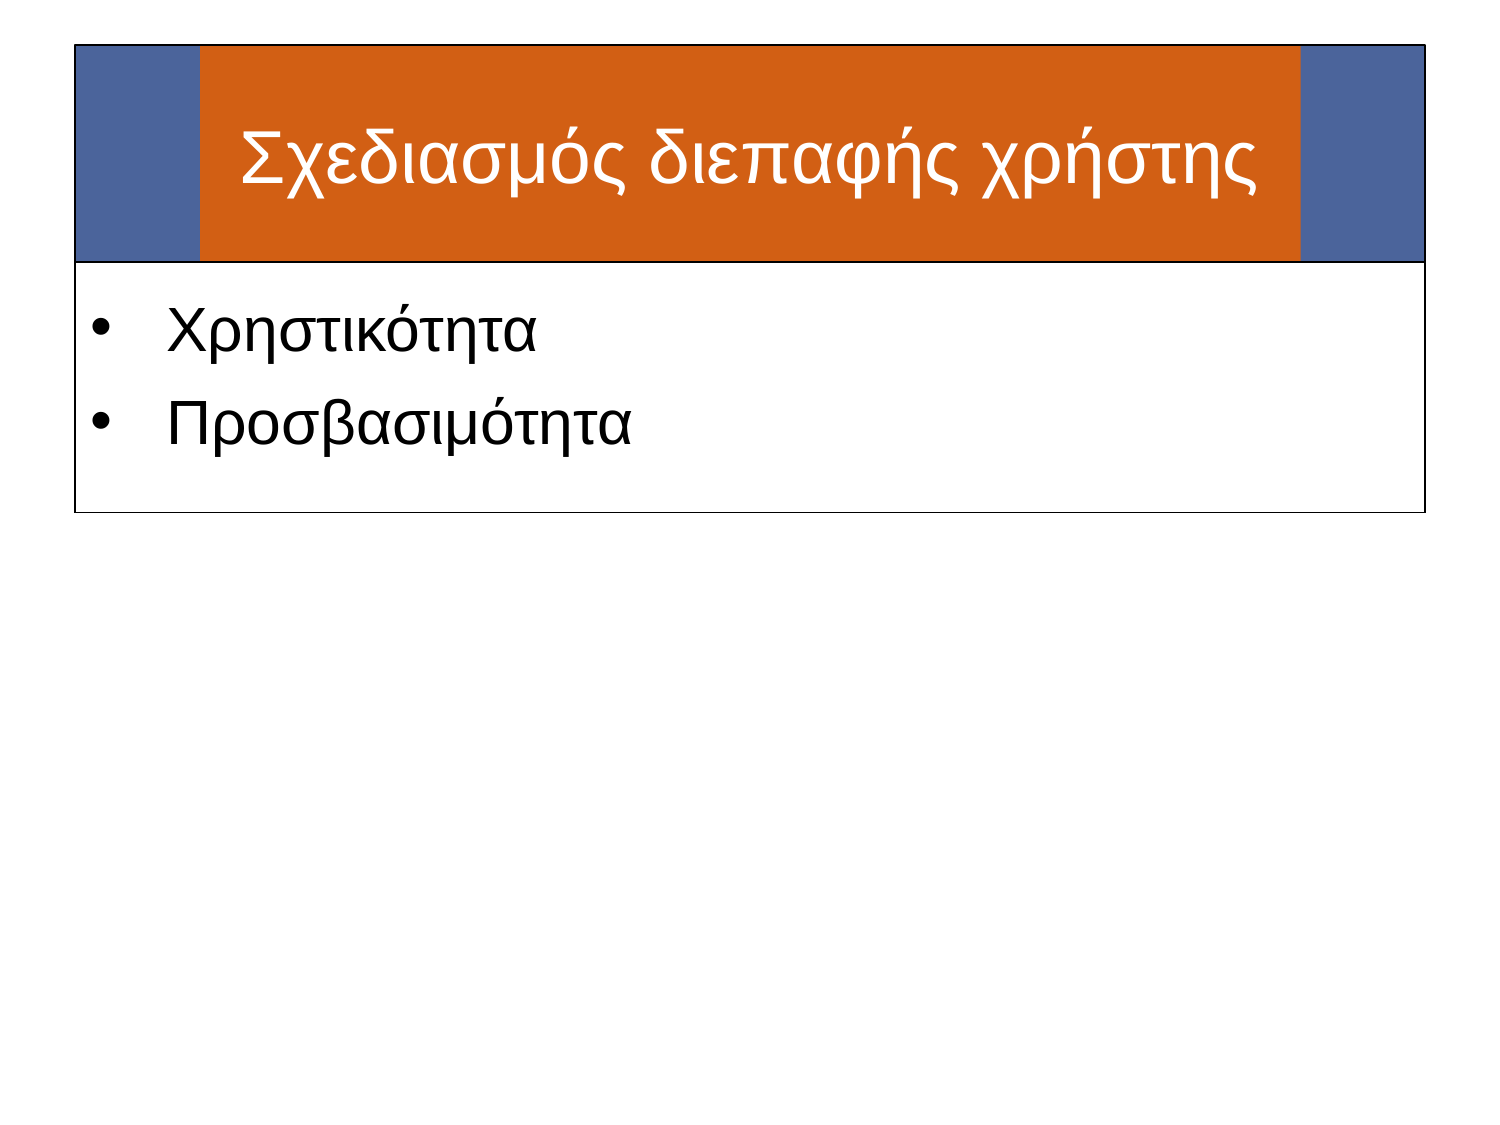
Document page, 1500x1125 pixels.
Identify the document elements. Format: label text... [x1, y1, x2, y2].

text_box [73, 43, 1427, 264]
list Χρηστικότητα Προσβασιμότητα [74, 264, 1426, 513]
